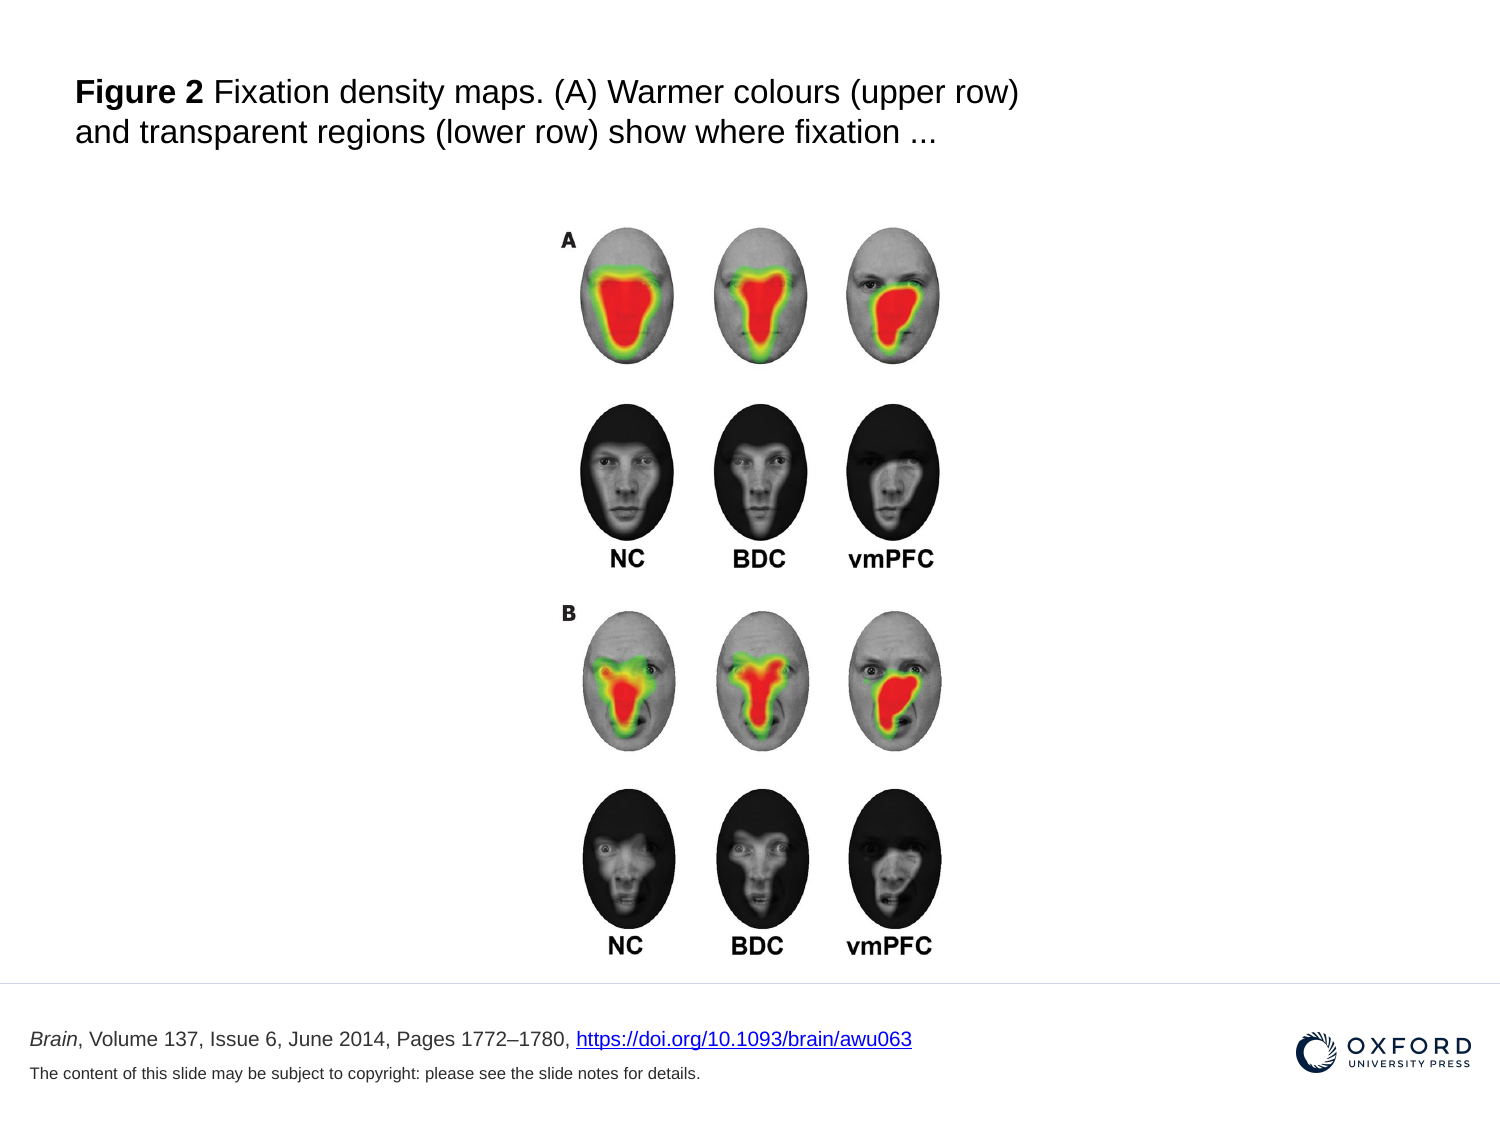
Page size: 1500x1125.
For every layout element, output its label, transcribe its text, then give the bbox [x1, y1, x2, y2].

picture [554, 224, 945, 957]
picture [1296, 1032, 1471, 1073]
title Figure 2 Fixation density maps. (A) Warmer colours (upper row) and transparent regions (lower row) show where fixation ... [75, 69, 1078, 171]
footer Brain, Volume 137, Issue 6, June 2014, Pages 1772–1780, https://doi.org/10.1093/brain/awu063 The content of this slide may be subject to copyright: please see the slide notes for details. [0, 983, 1260, 1125]
